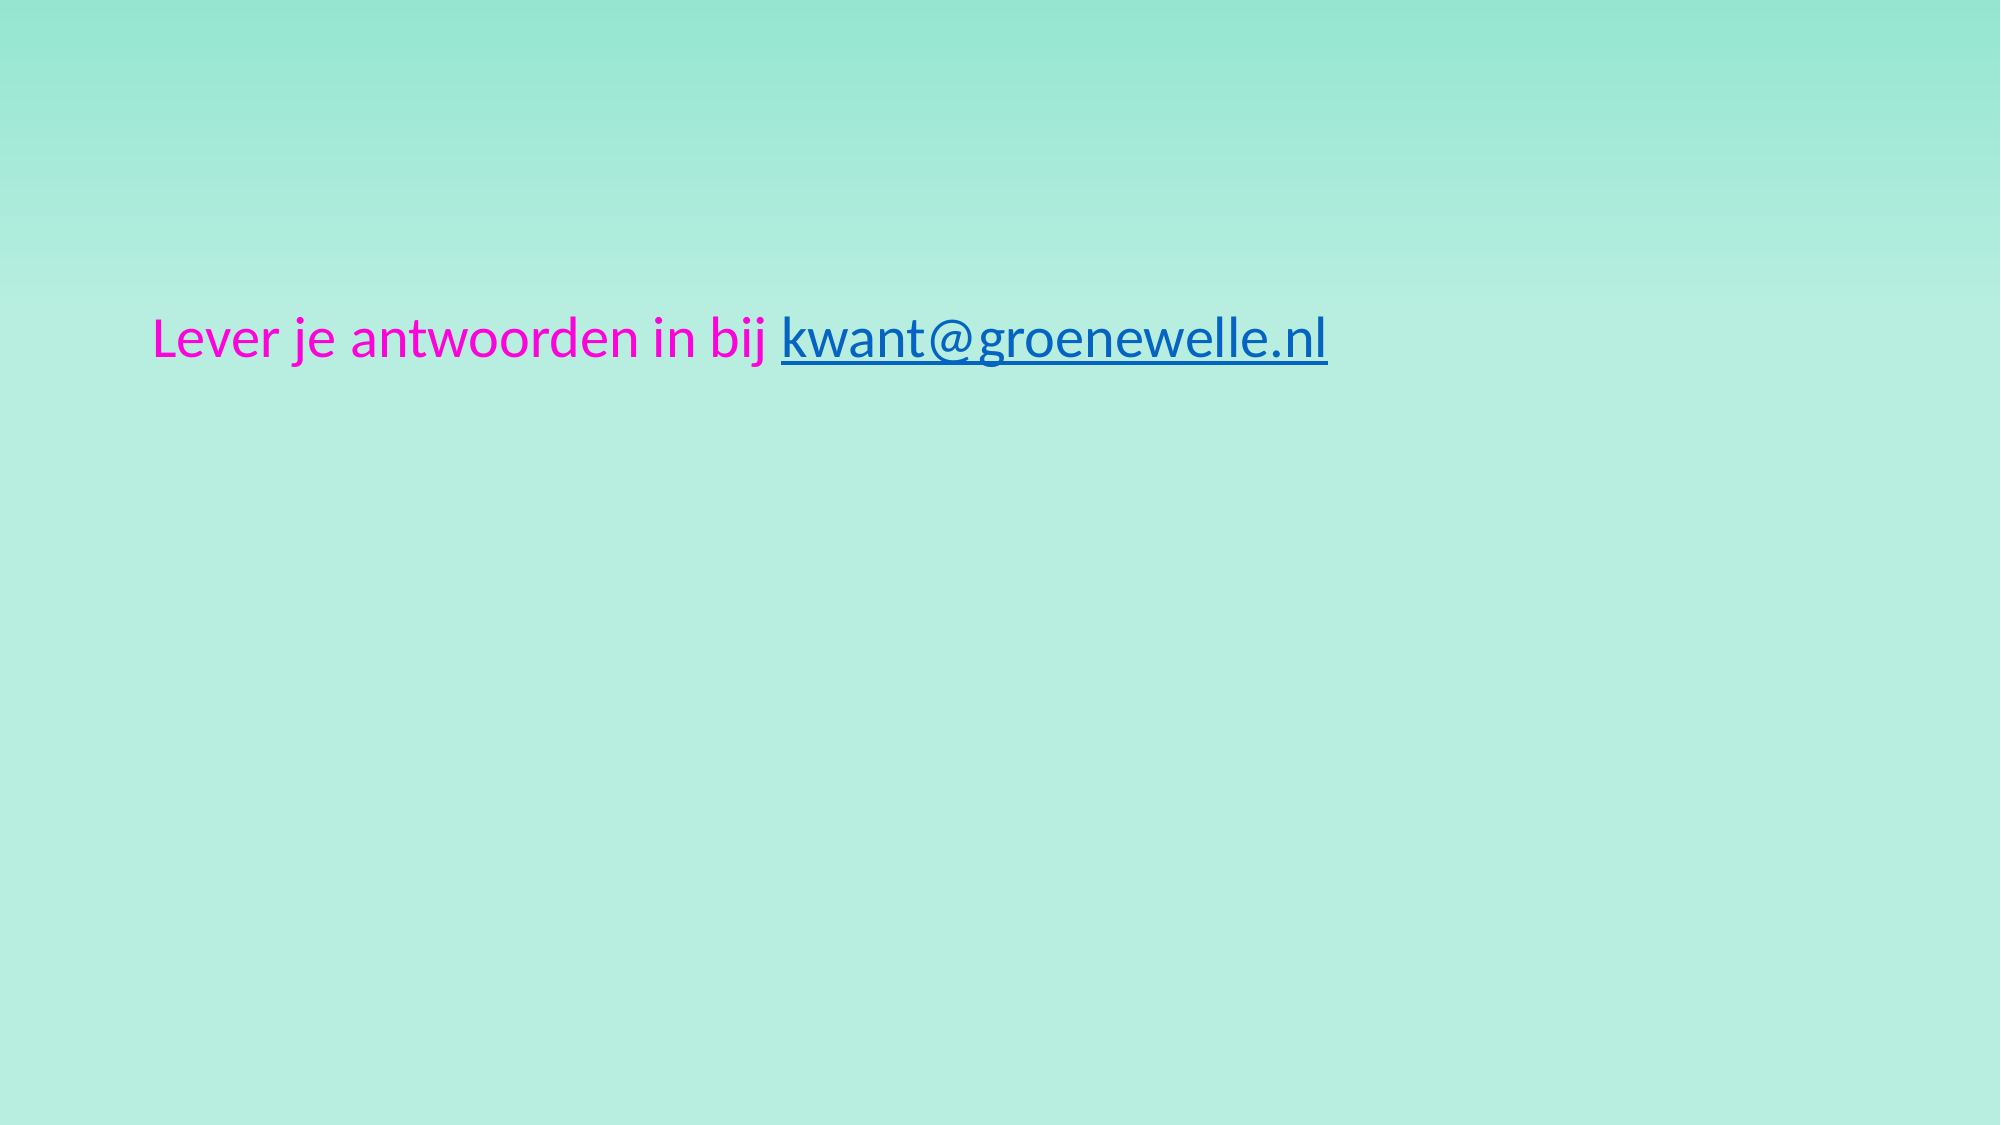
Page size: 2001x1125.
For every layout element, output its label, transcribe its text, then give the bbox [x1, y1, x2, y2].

list Lever je antwoorden in bij kwant@groenewelle.nl [137, 299, 1863, 1014]
